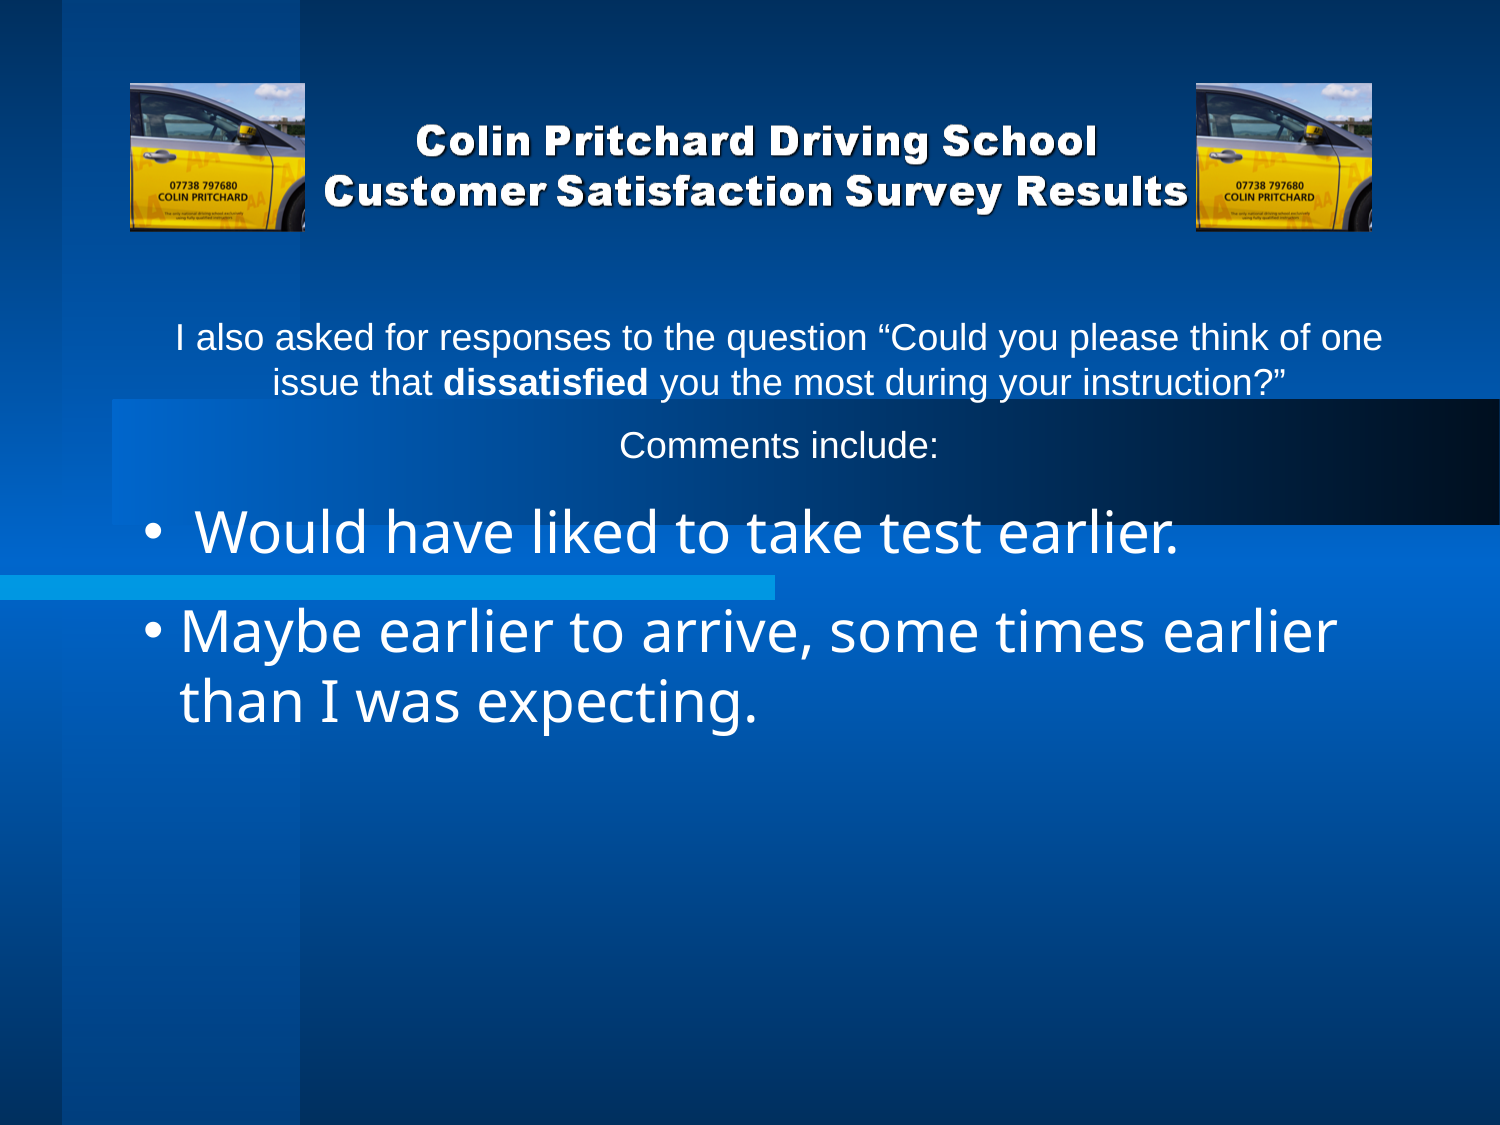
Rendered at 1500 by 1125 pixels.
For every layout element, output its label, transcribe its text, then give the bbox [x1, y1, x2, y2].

picture [116, 70, 1395, 261]
text_box I also asked for responses to the question “Could you please think of one issue that dissatisfied you the most during your instruction?” Comments include: Would have liked to take test earlier. Maybe earlier to arrive, some times earlier than I was expecting. [128, 305, 1430, 742]
